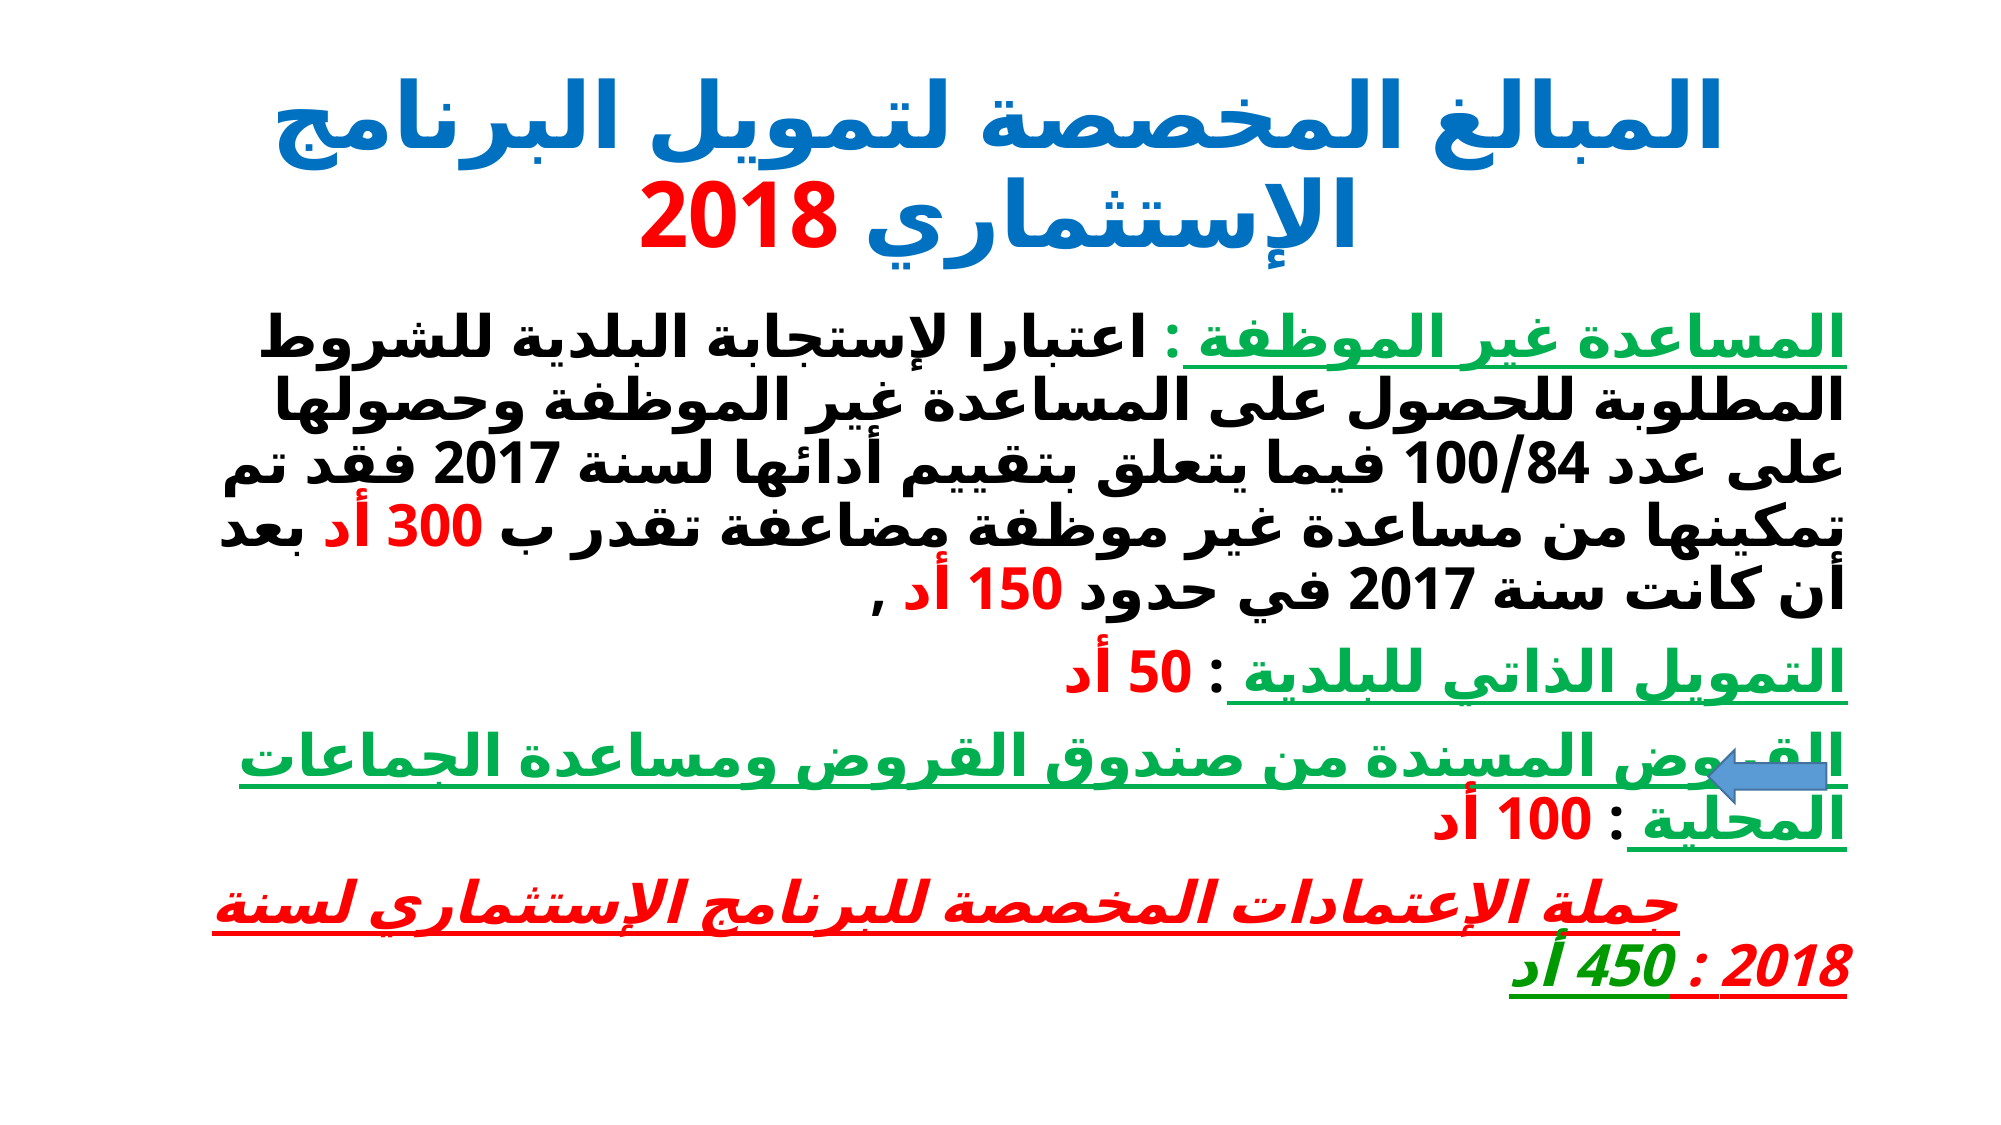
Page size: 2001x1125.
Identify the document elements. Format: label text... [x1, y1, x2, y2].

title المبالغ المخصصة لتمويل البرنامج الإستثماري 2018 [137, 59, 1863, 278]
list المساعدة غير الموظفة : اعتبارا لإستجابة البلدية للشروط المطلوبة للحصول على المساعدة غير الموظفة وحصولها على عدد 100/84 فيما يتعلق بتقييم أدائها لسنة 2017 فقد تم تمكينها من مساعدة غير موظفة مضاعفة تقدر ب 300 أد بعد أن كانت سنة 2017 في حدود 150 أد , التمويل الذاتي للبلدية : 50 أد القروض المسندة من صندوق القروض ومساعدة الجماعات المحلية : 100 أد جملة الإعتمادات المخصصة للبرنامج الإستثماري لسنة 2018 : 450 أد [137, 299, 1863, 1014]
text_box [1706, 747, 1828, 806]
